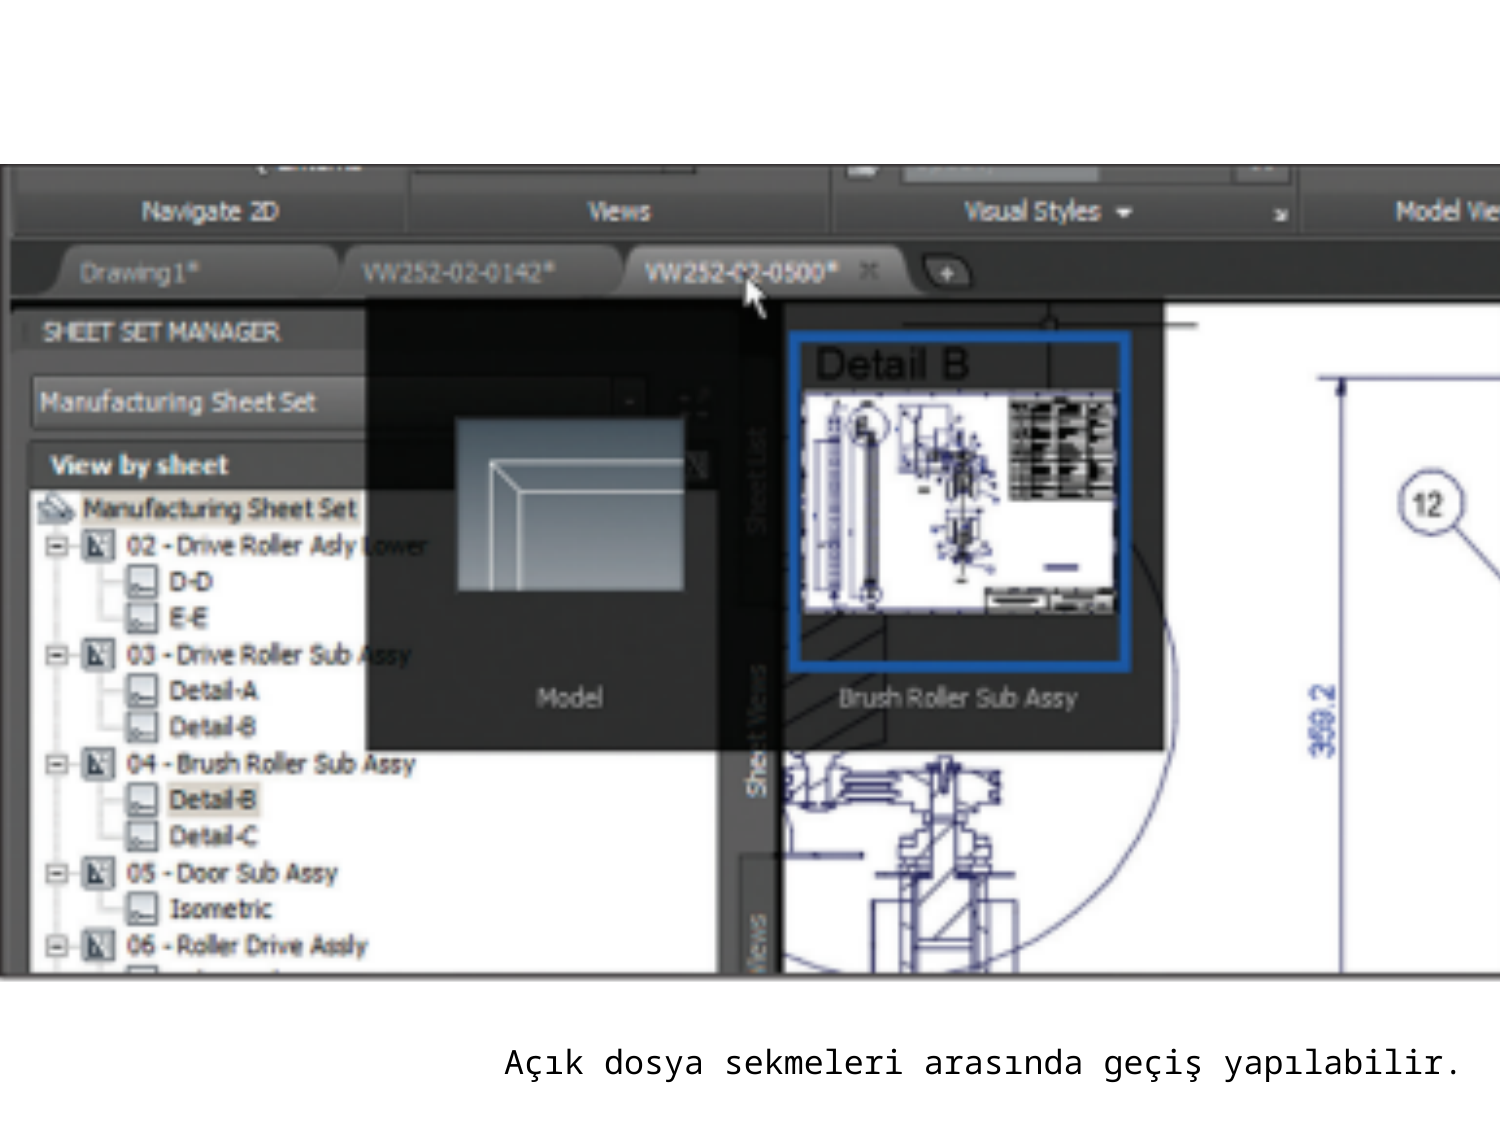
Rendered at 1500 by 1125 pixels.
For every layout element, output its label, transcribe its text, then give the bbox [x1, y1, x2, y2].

picture [0, 164, 1500, 982]
text_box Açık dosya sekmeleri arasında geçiş yapılabilir. [90, 1038, 1479, 1103]
